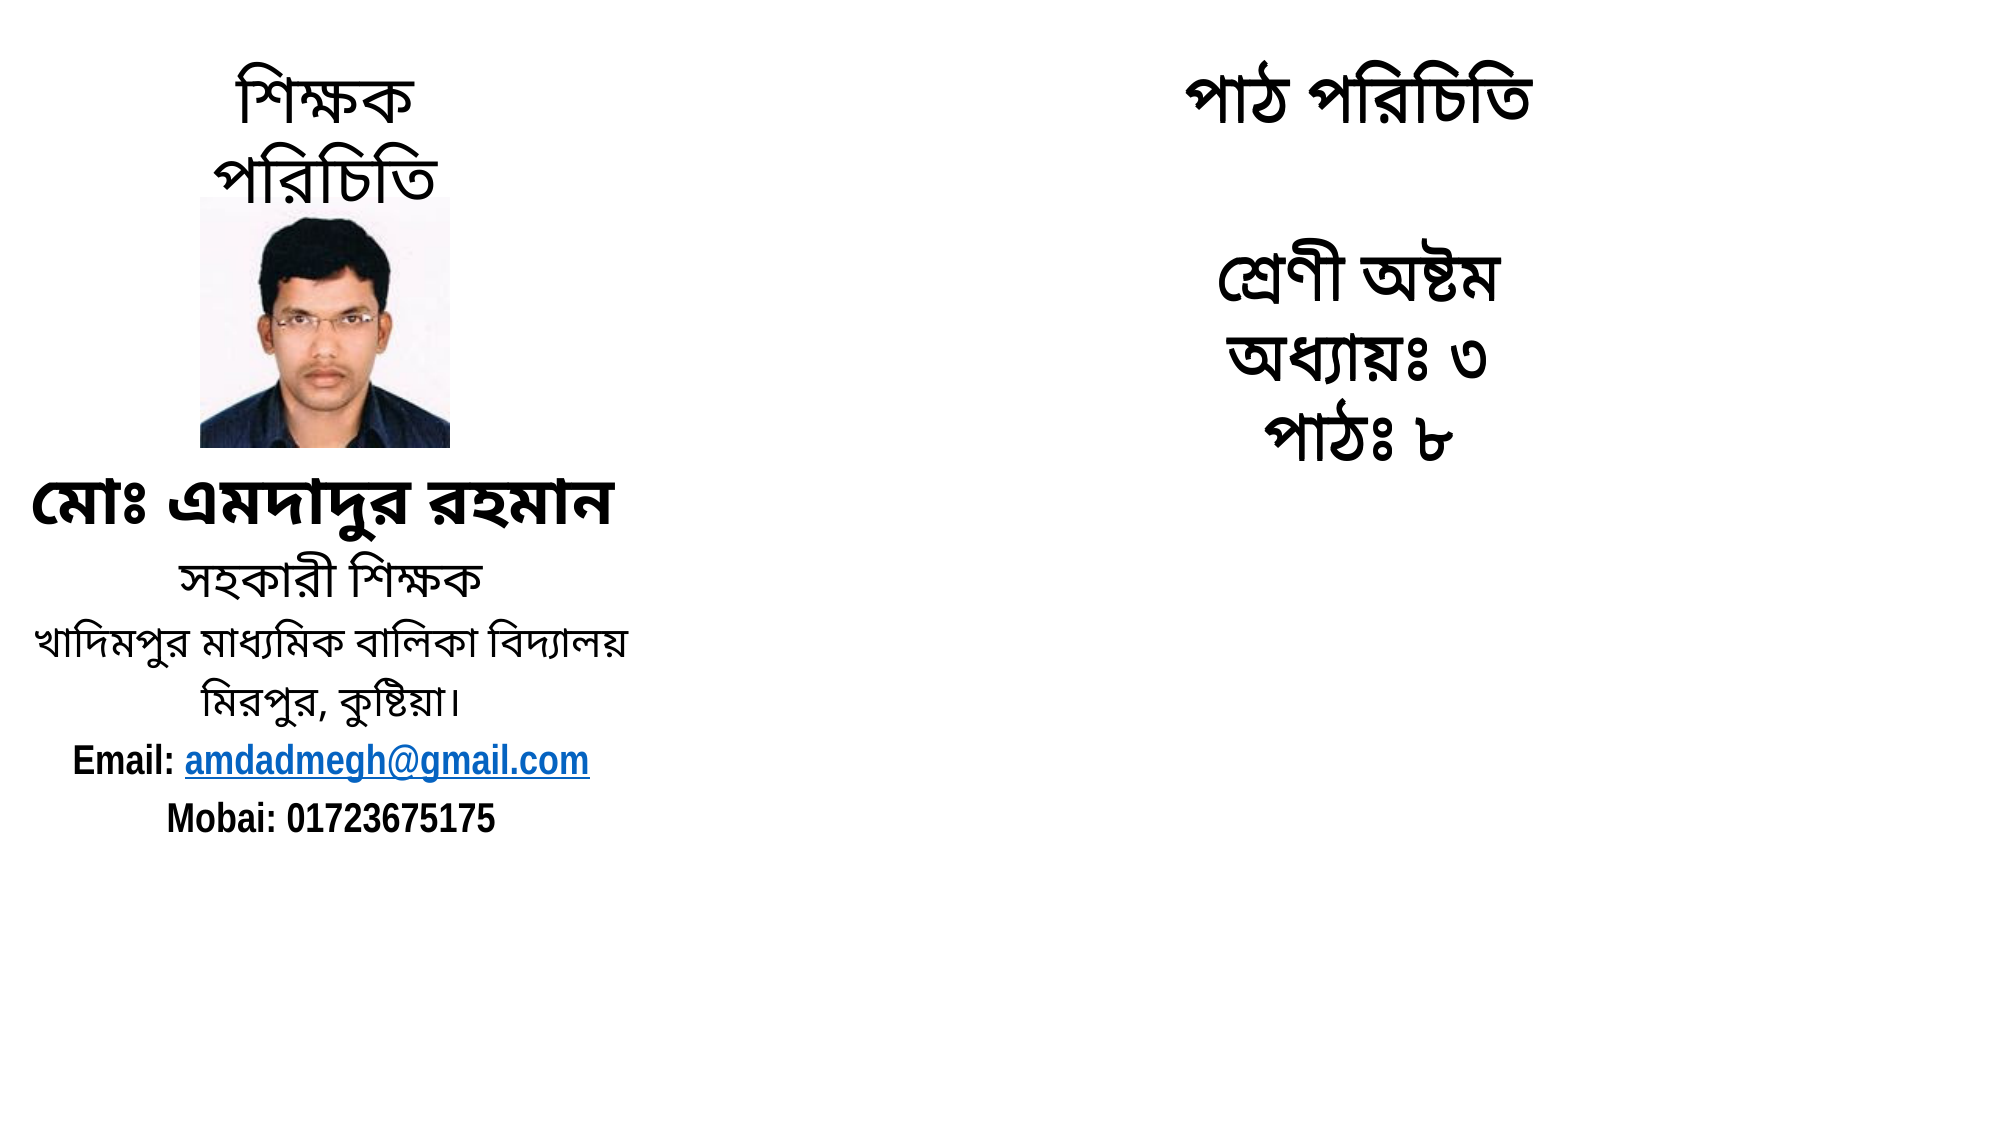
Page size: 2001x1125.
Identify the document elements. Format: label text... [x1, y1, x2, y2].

picture [199, 197, 450, 448]
text_box মোঃ এমদাদুর রহমান সহকারী শিক্ষক খাদিমপুর মাধ্যমিক বালিকা বিদ্যালয় মিরপুর, কুষ্টিয়া। Email: amdadmegh@gmail.com Mobai: 01723675175 [0, 450, 663, 849]
text_box পাঠ পরিচিতি [1163, 47, 1555, 142]
text_box শিক্ষক পরিচিতি [129, 49, 521, 225]
text_box শ্রেণী অষ্টম অধ্যায়ঃ ৩ পাঠঃ ৮ [1163, 225, 1555, 480]
